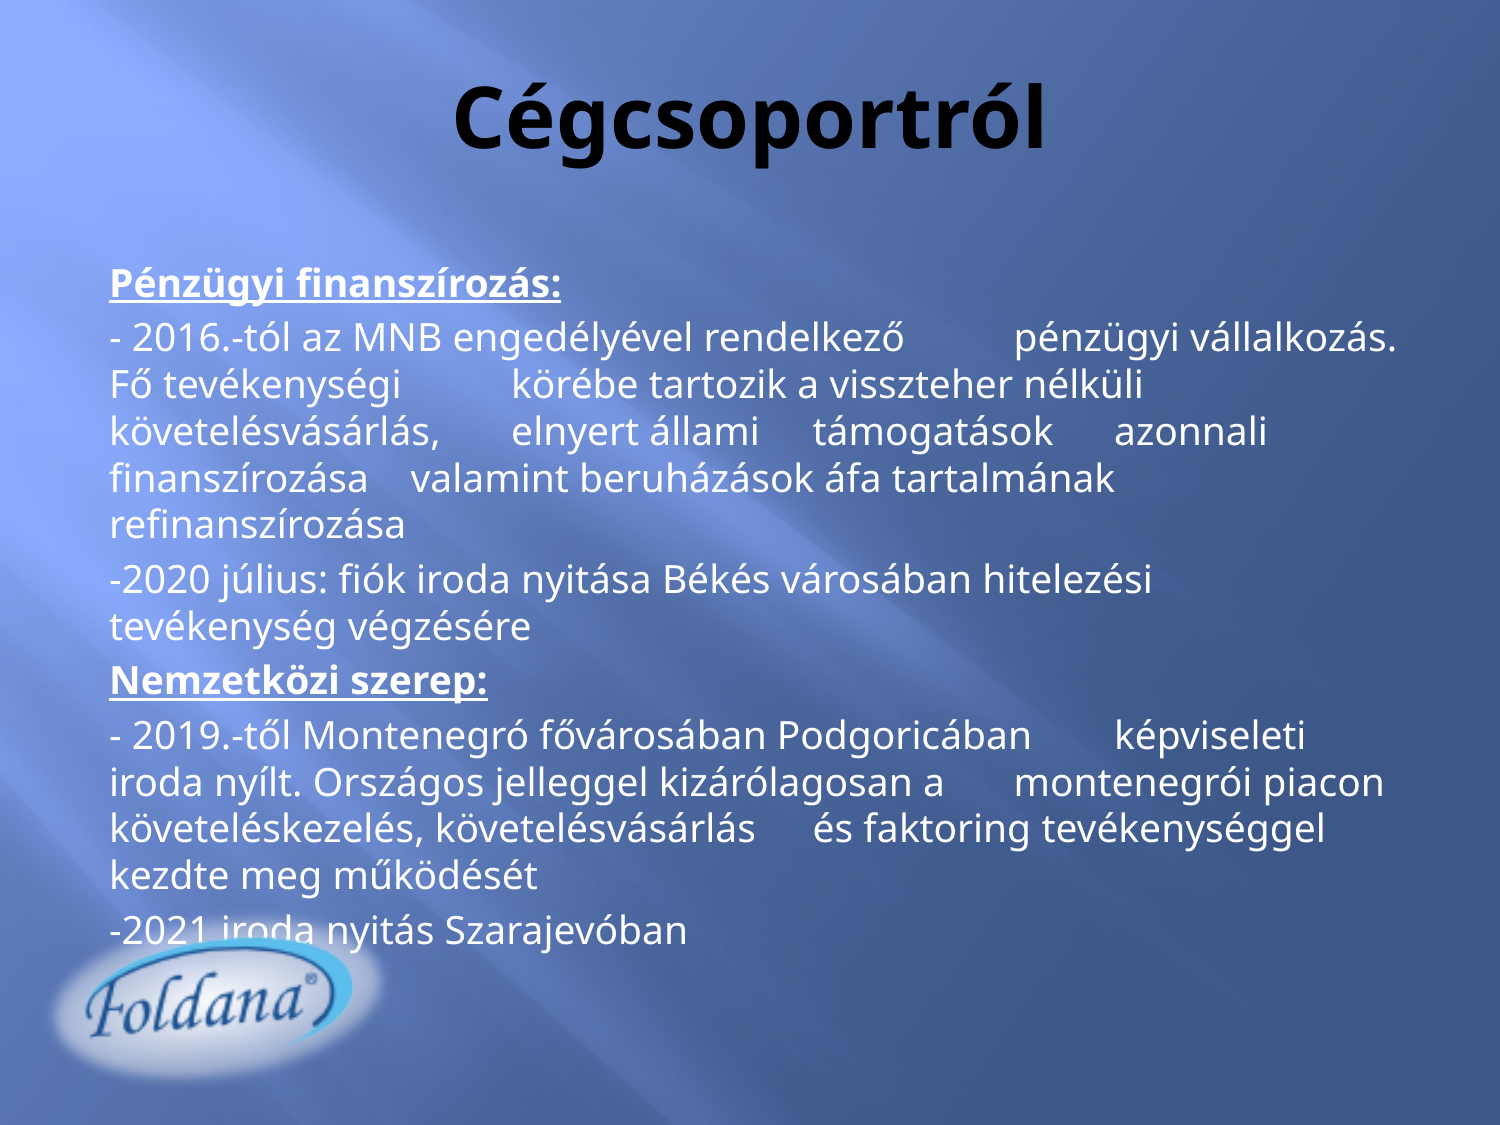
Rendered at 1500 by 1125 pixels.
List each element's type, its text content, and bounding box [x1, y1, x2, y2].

picture [41, 904, 396, 1095]
title Cégcsoportról [75, 45, 1425, 185]
list Pénzügyi finanszírozás: - 2016.-tól az MNB engedélyével rendelkező pénzügyi vállalkozás. Fő tevékenységi körébe tartozik a visszteher nélküli követelésvásárlás, elnyert állami támogatások azonnali finanszírozása valamint beruházások áfa tartalmának refinanszírozása -2020 július: fiók iroda nyitása Békés városában hitelezési tevékenység végzésére Nemzetközi szerep: - 2019.-től Montenegró fővárosában Podgoricában képviseleti iroda nyílt. Országos jelleggel kizárólagosan a montenegrói piacon követeléskezelés, követelésvásárlás és faktoring tevékenységgel kezdte meg működését -2021 iroda nyitás Szarajevóban [75, 196, 1425, 965]
